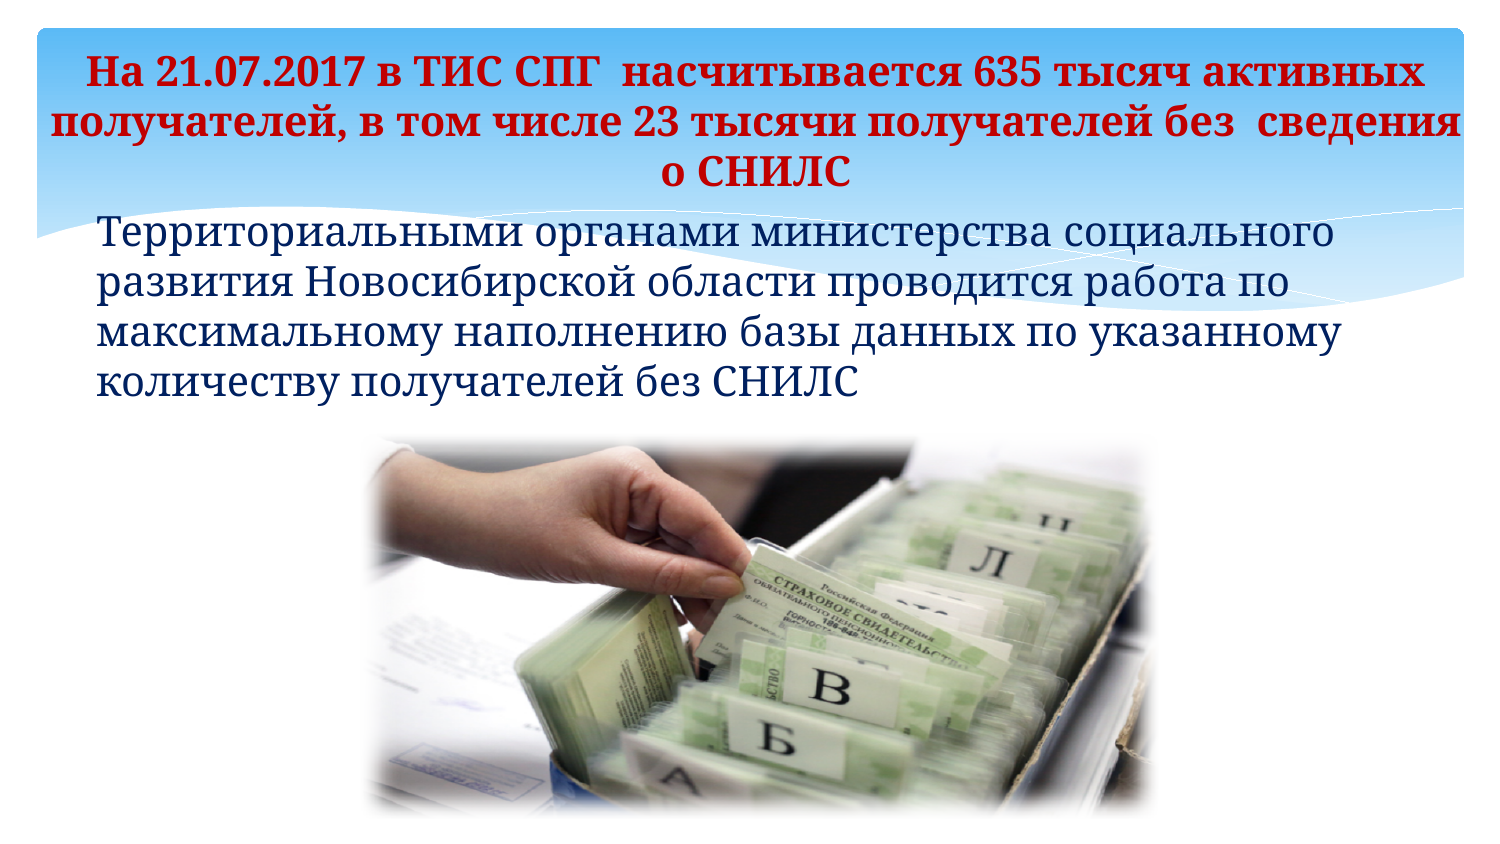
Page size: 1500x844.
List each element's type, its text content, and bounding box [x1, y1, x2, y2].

title На 21.07.2017 в ТИС СПГ насчитывается 635 тысяч активных получателей, в том числе 23 тысячи получателей без сведения о СНИЛС [29, 81, 1483, 210]
text_box Территориальными органами министерства социального развития Новосибирской области проводится работа по максимальному наполнению базы данных по указанному количеству получателей без СНИЛС [81, 197, 1400, 413]
picture [359, 433, 1160, 820]
list [53, 210, 1404, 650]
